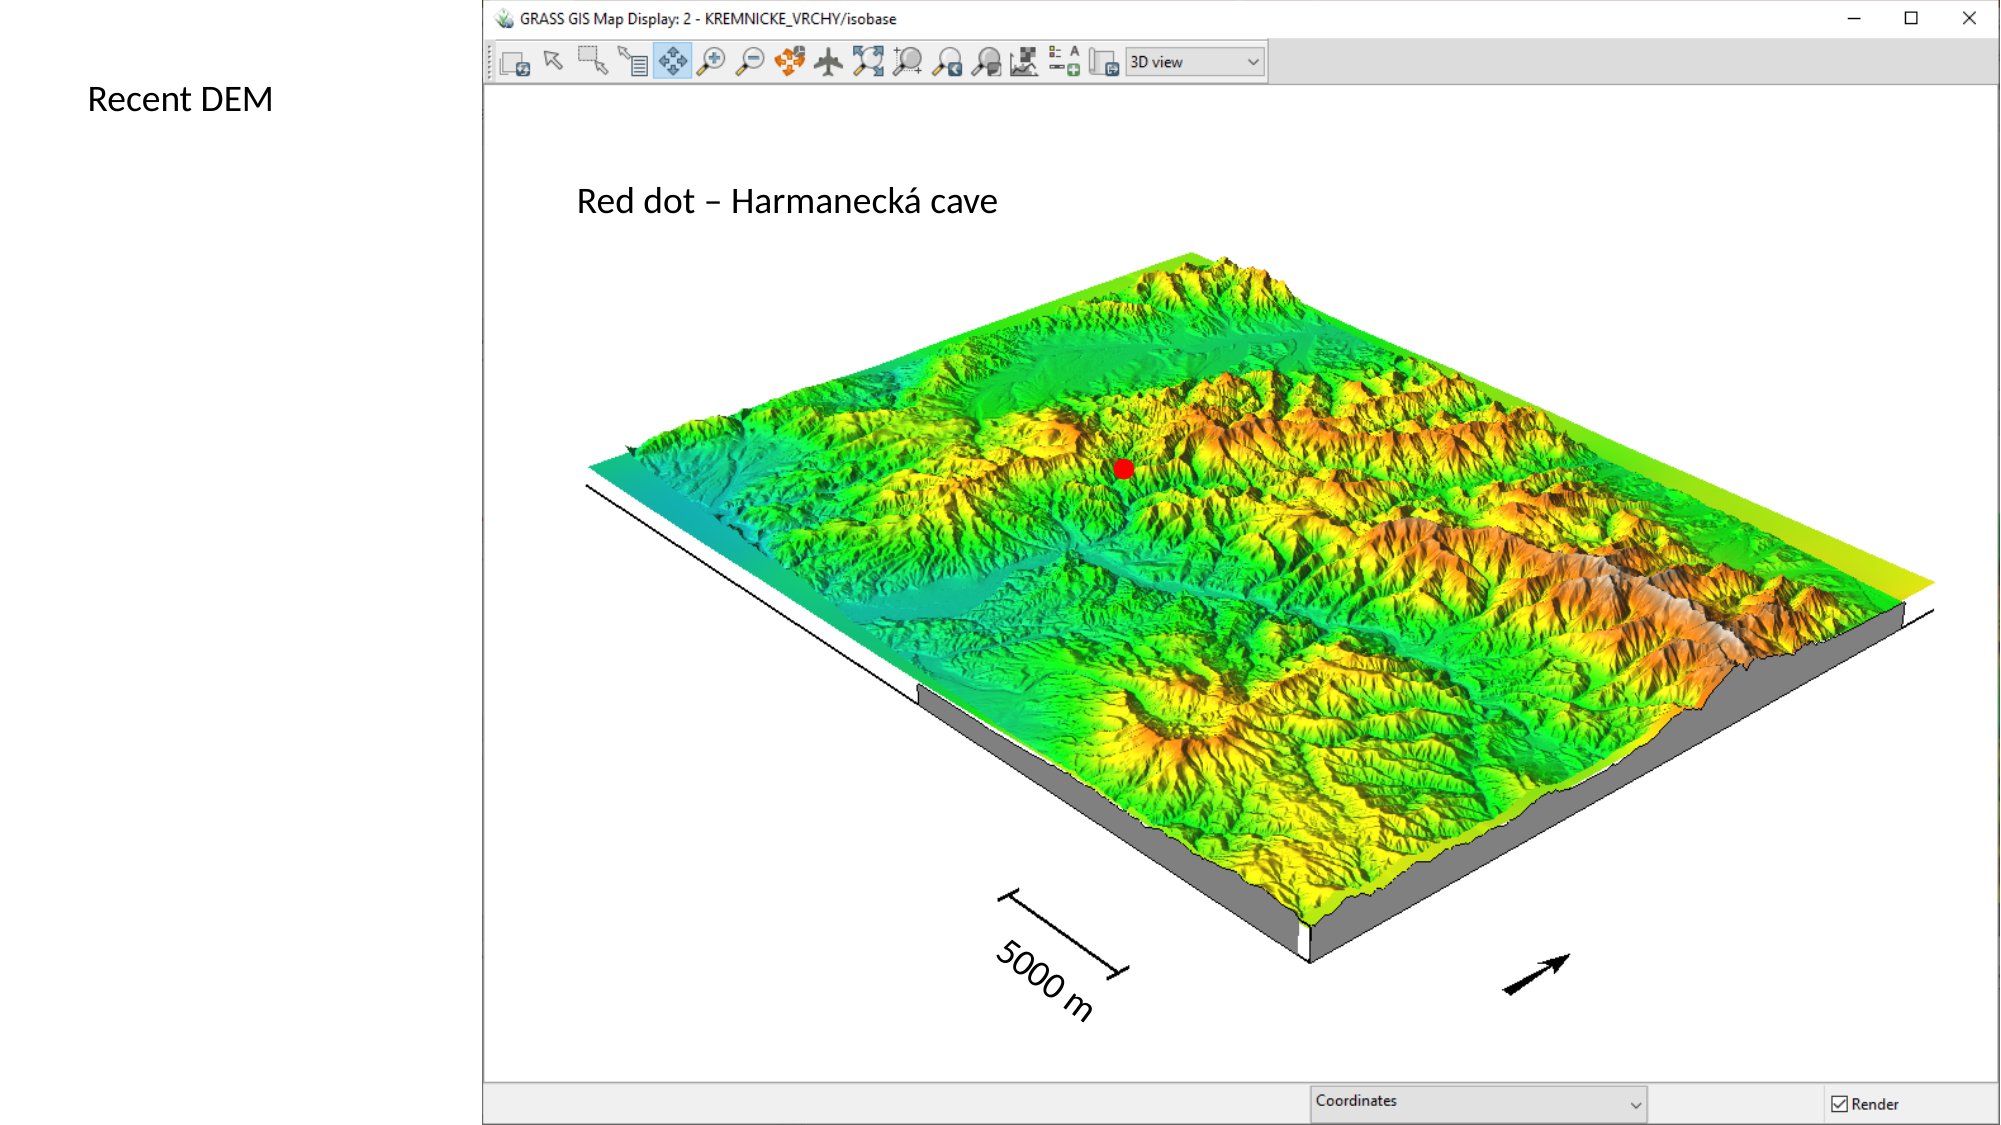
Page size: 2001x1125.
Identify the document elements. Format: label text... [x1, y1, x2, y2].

text_box Recent DEM [72, 66, 298, 127]
picture [482, 0, 2000, 1125]
